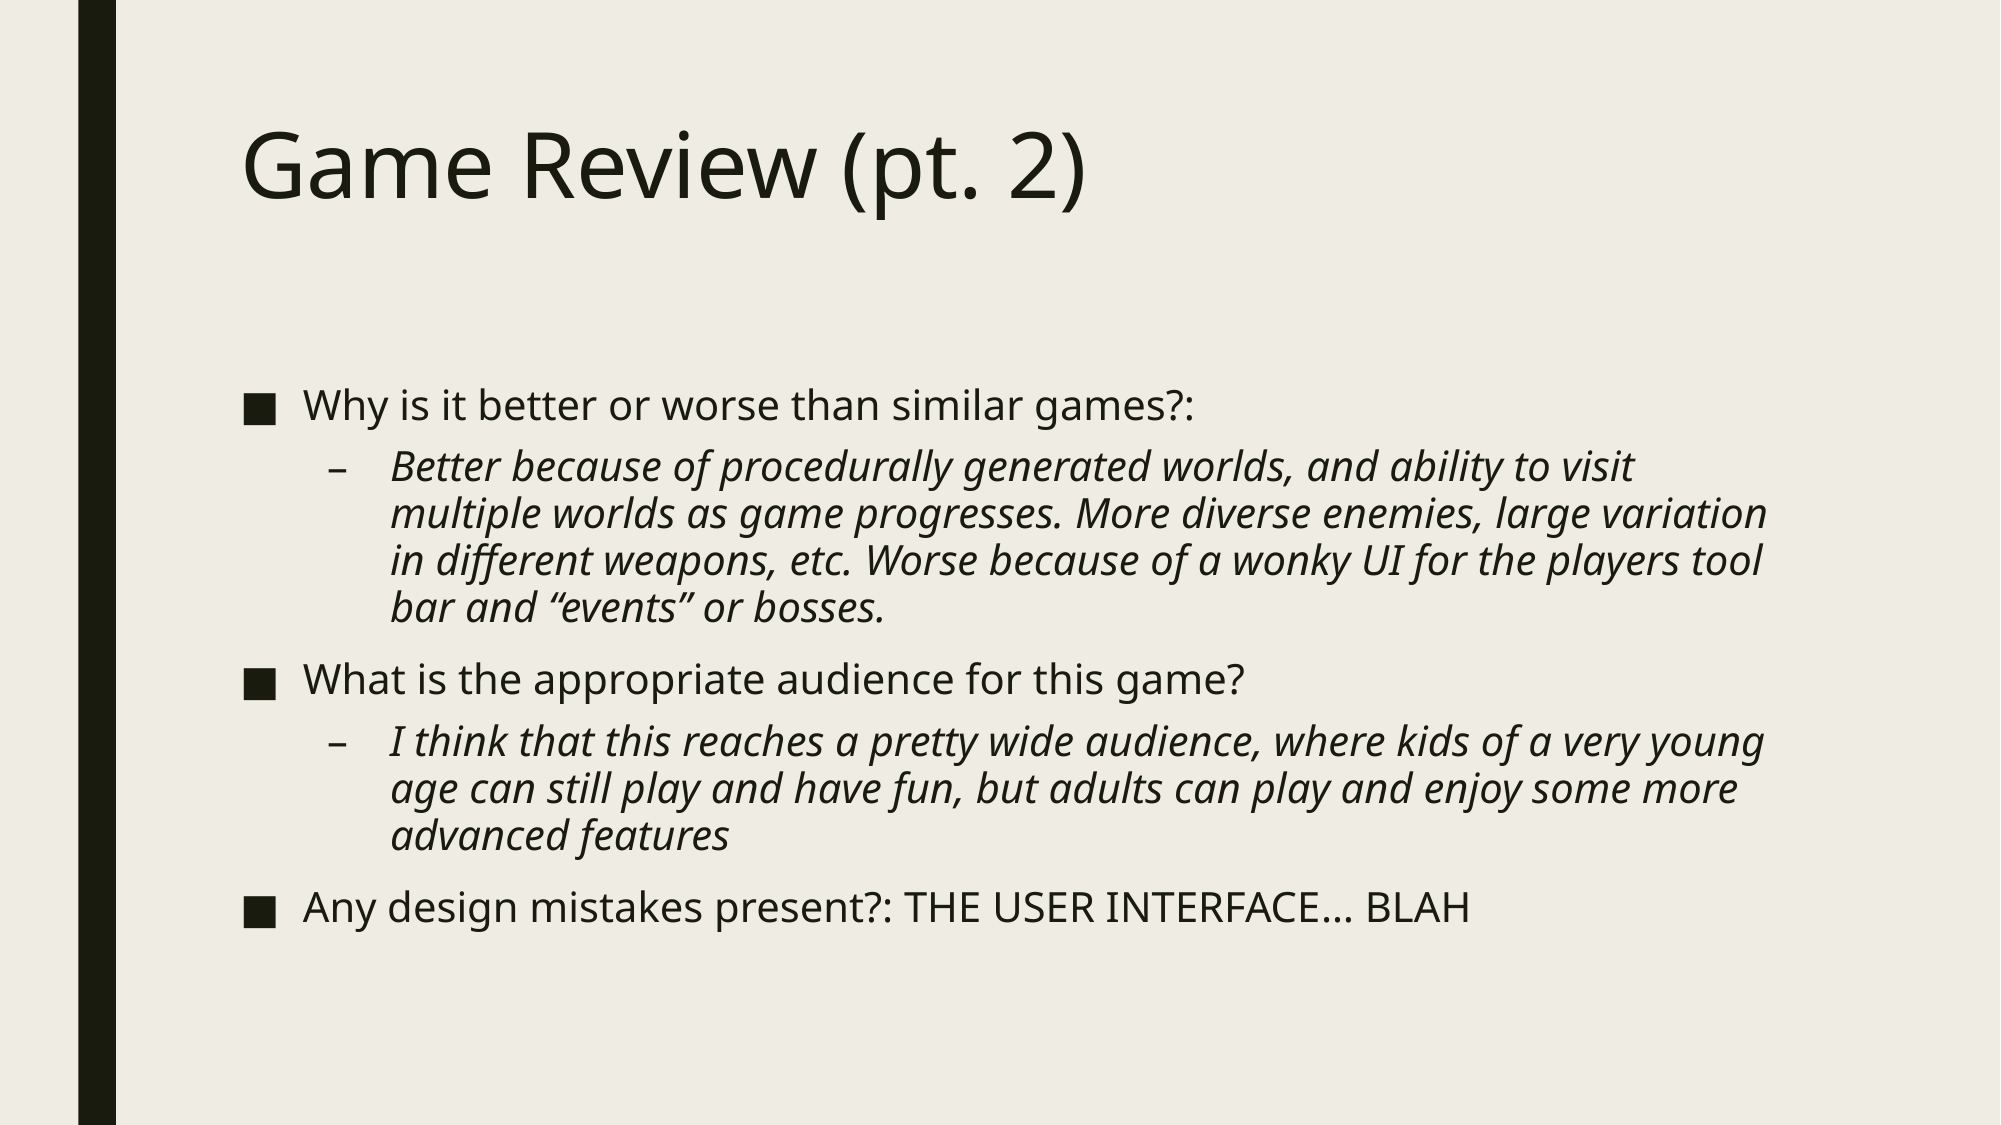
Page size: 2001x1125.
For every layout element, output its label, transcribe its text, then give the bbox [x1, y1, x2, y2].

list Why is it better or worse than similar games?: Better because of procedurally generated worlds, and ability to visit multiple worlds as game progresses. More diverse enemies, large variation in different weapons, etc. Worse because of a wonky UI for the players tool bar and “events” or bosses. What is the appropriate audience for this game? I think that this reaches a pretty wide audience, where kids of a very young age can still play and have fun, but adults can play and enjoy some more advanced features Any design mistakes present?: THE USER INTERFACE… BLAH [225, 375, 1800, 963]
title Game Review (pt. 2) [225, 112, 1800, 357]
